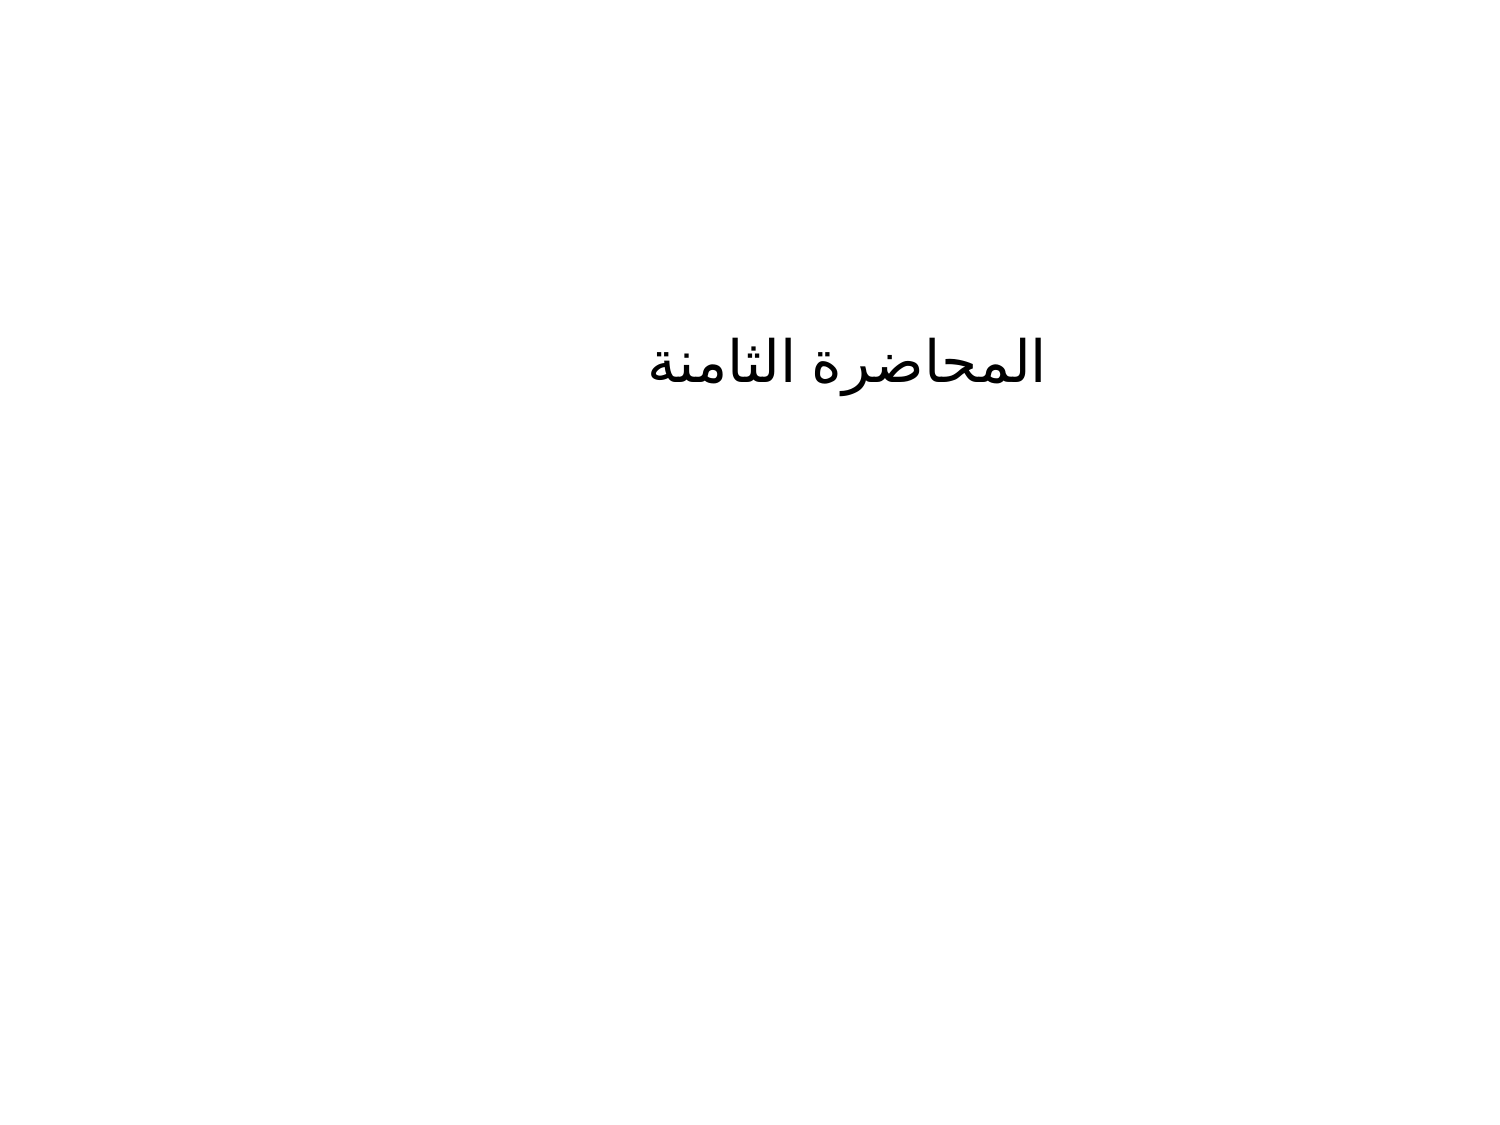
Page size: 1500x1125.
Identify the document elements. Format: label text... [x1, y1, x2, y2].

text_box المحاضرة الثامنة [632, 316, 1125, 402]
